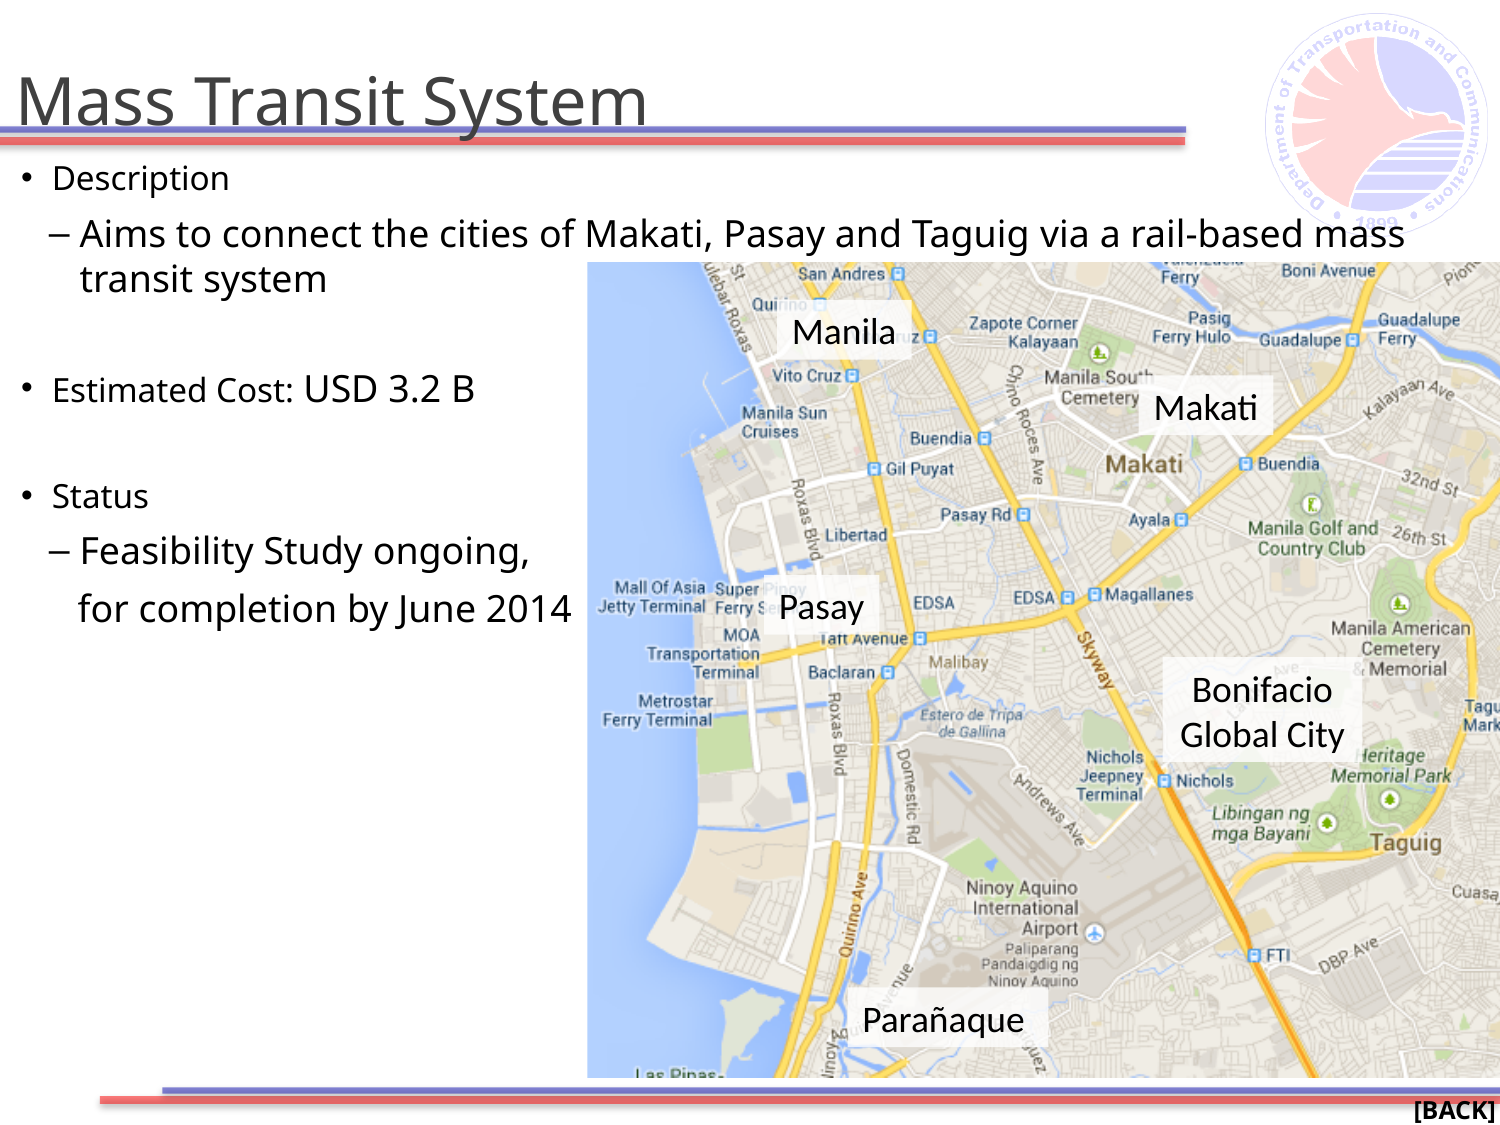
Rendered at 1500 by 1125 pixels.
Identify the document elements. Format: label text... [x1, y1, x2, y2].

list Description Aims to connect the cities of Makati, Pasay and Taguig via a rail-based mass transit system Estimated Cost: USD 3.2 B Status Feasibility Study ongoing, for completion by June 2014 [6, 149, 1500, 1088]
title Mass Transit System [0, 12, 1479, 186]
picture [587, 262, 1500, 1079]
